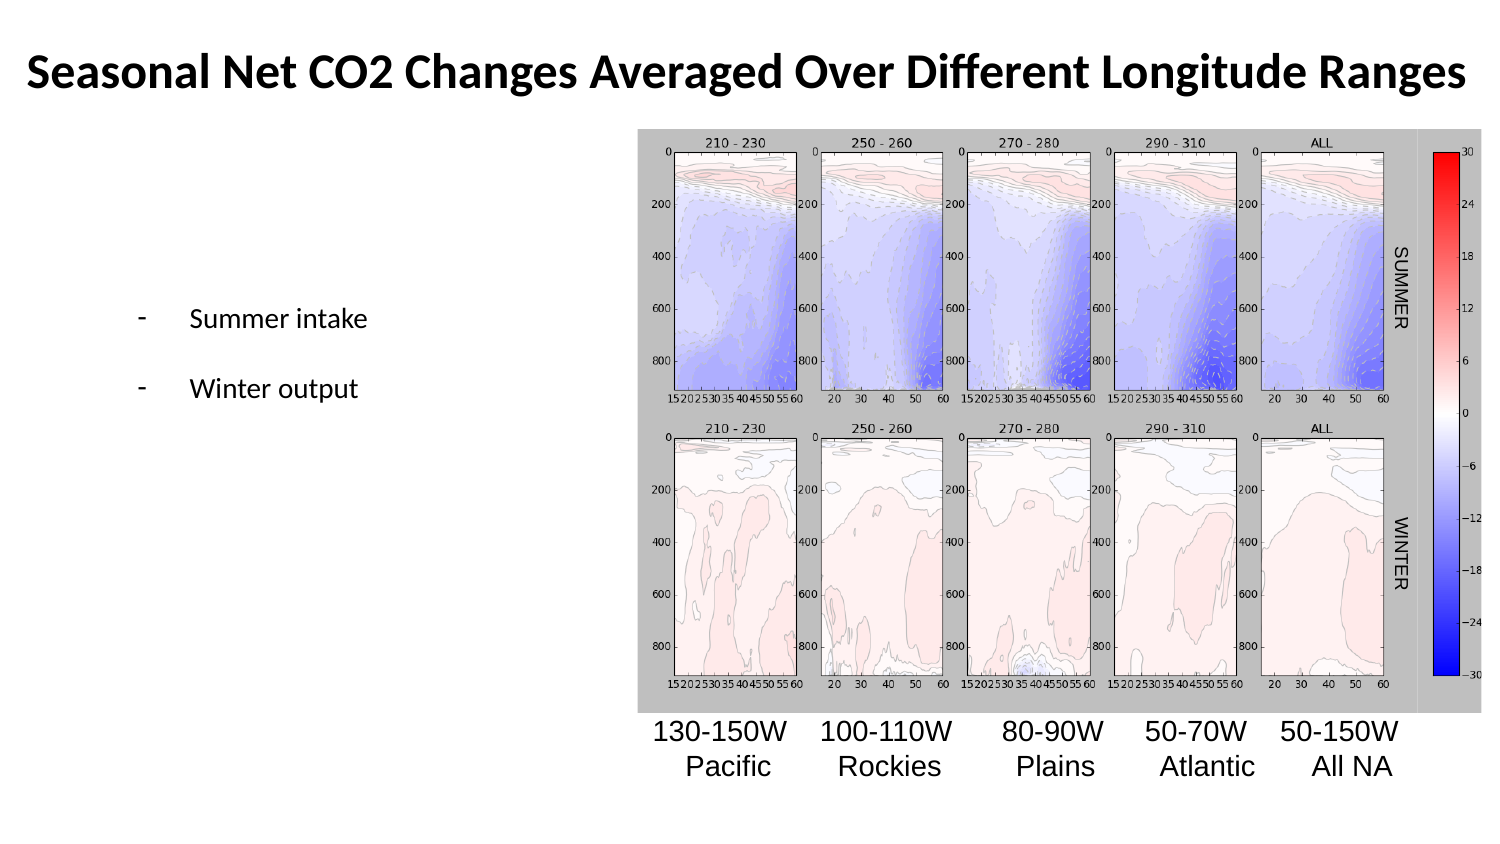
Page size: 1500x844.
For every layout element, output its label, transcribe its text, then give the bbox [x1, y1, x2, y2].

list Summer intake Winter output [103, 253, 588, 723]
title Seasonal Net CO2 Changes Averaged Over Different Longitude Ranges [15, 0, 1500, 111]
picture [637, 129, 1482, 714]
text_box 130-150W 100-110W 80-90W 50-70W 50-150W Pacific Rockies Plains Atlantic All NA [637, 722, 1437, 791]
